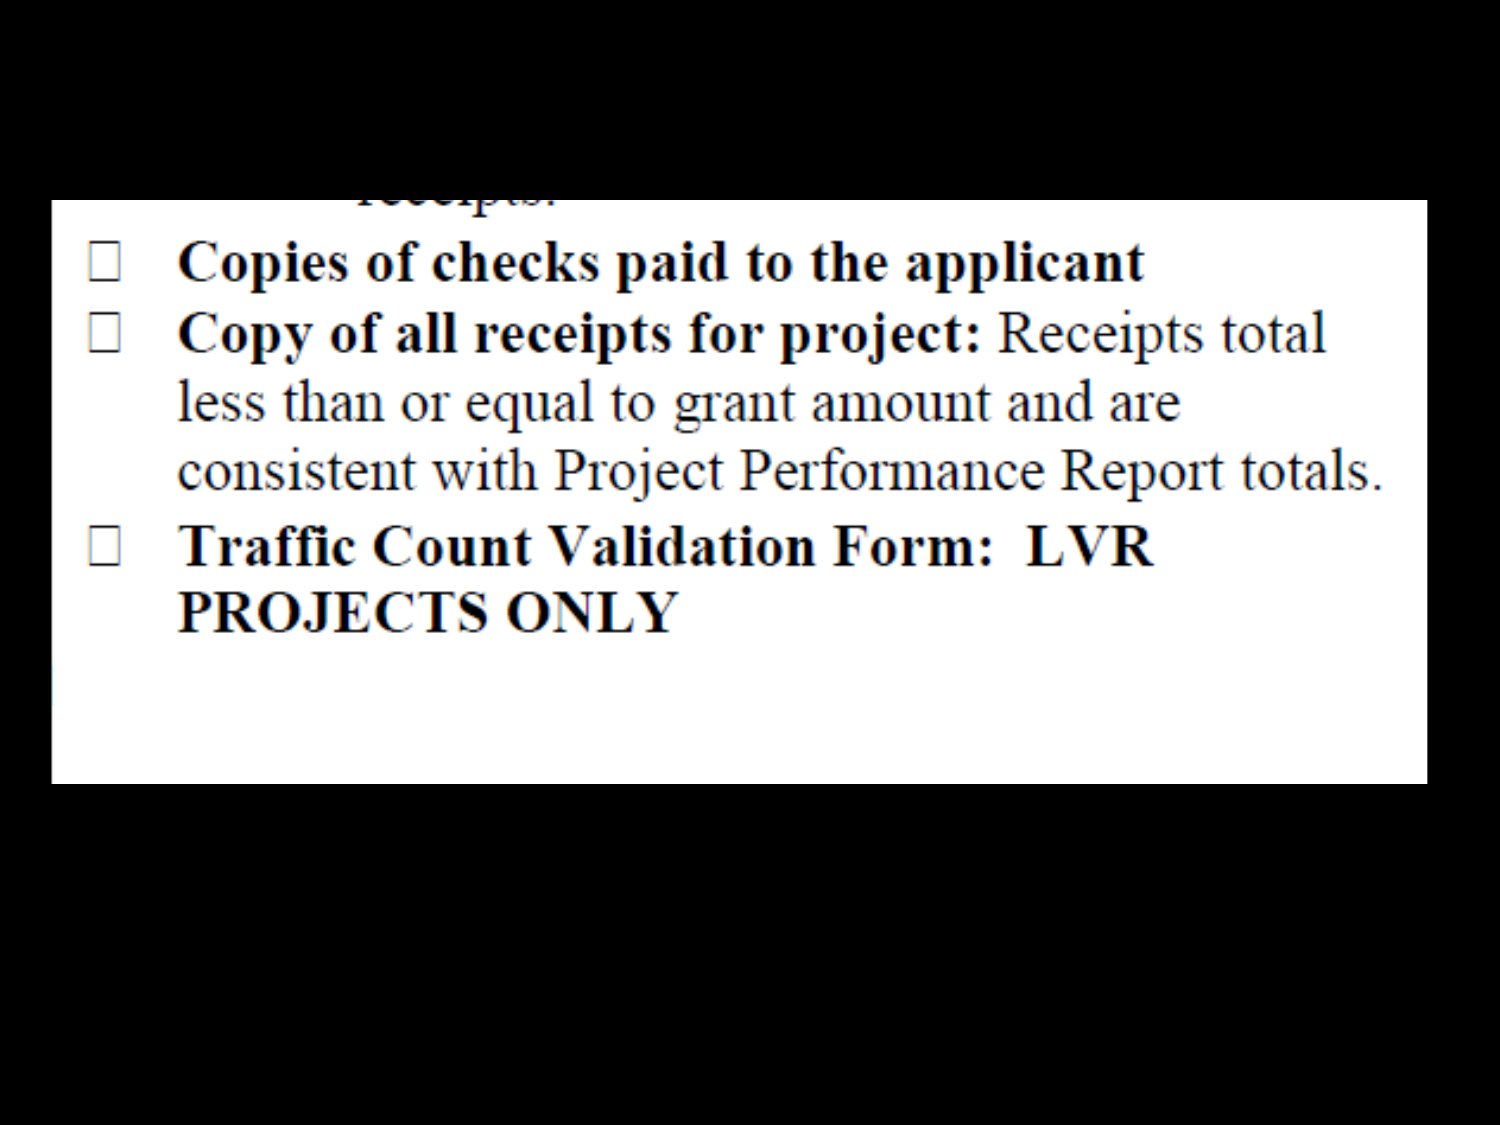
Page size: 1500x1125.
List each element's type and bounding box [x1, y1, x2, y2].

picture [49, 199, 1428, 785]
